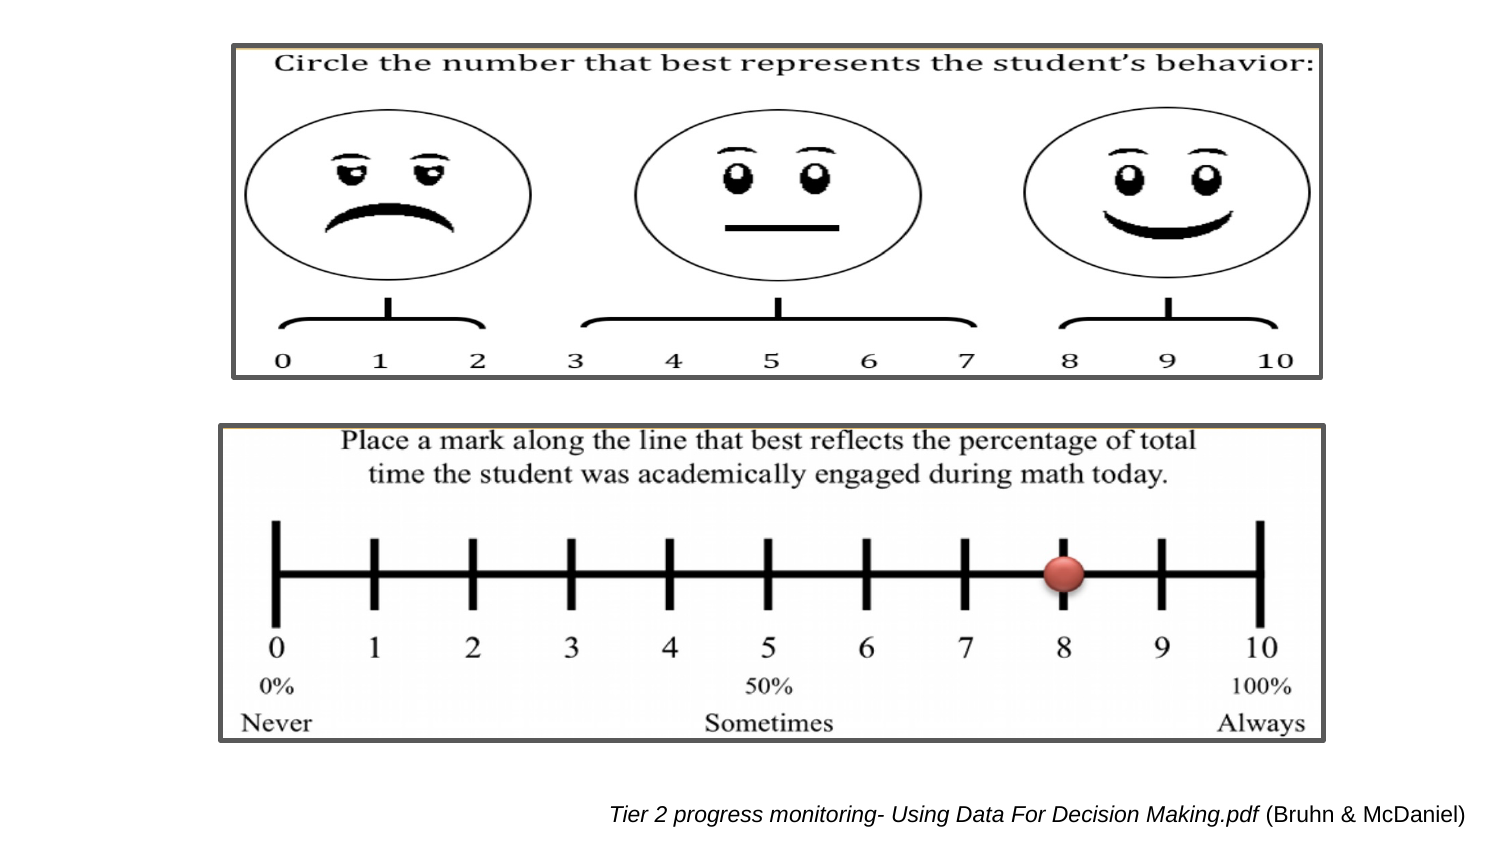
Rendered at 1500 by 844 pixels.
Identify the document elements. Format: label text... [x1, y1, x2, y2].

picture [235, 47, 1319, 376]
picture [222, 427, 1322, 739]
text_box Tier 2 progress monitoring- Using Data For Decision Making.pdf (Bruhn & McDaniel) [593, 785, 1500, 841]
